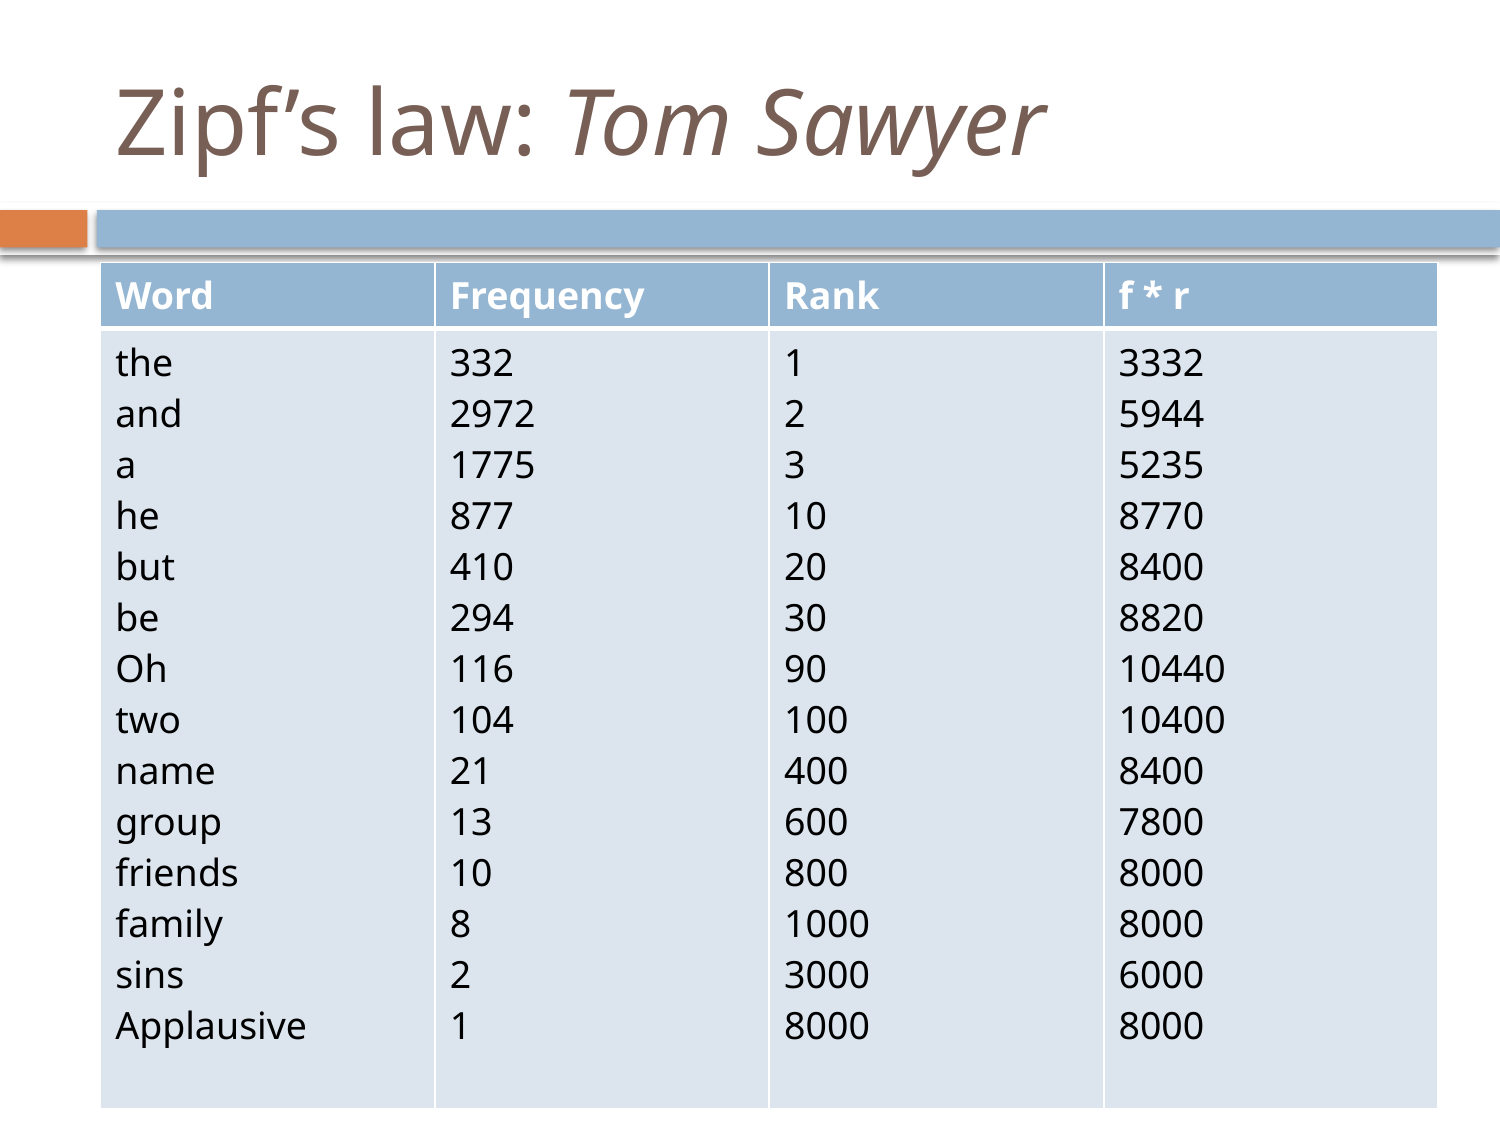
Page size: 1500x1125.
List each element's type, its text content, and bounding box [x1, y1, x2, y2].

table_cell 3332 5944 5235 8770 8400 8820 10440 10400 8400 7800 8000 8000 6000 8000 [1105, 331, 1437, 1108]
table_header Rank [770, 263, 1103, 326]
title Zipf’s law: Tom Sawyer [100, 37, 1438, 200]
table_header f * r [1105, 263, 1437, 326]
table_header Frequency [436, 263, 768, 326]
table_cell the and a he but be Oh two name group friends family sins Applausive [101, 331, 434, 1108]
table_cell 1 2 3 10 20 30 90 100 400 600 800 1000 3000 8000 [770, 331, 1103, 1108]
table_cell 332 2972 1775 877 410 294 116 104 21 13 10 8 2 1 [436, 331, 768, 1108]
table_header Word [101, 263, 434, 326]
